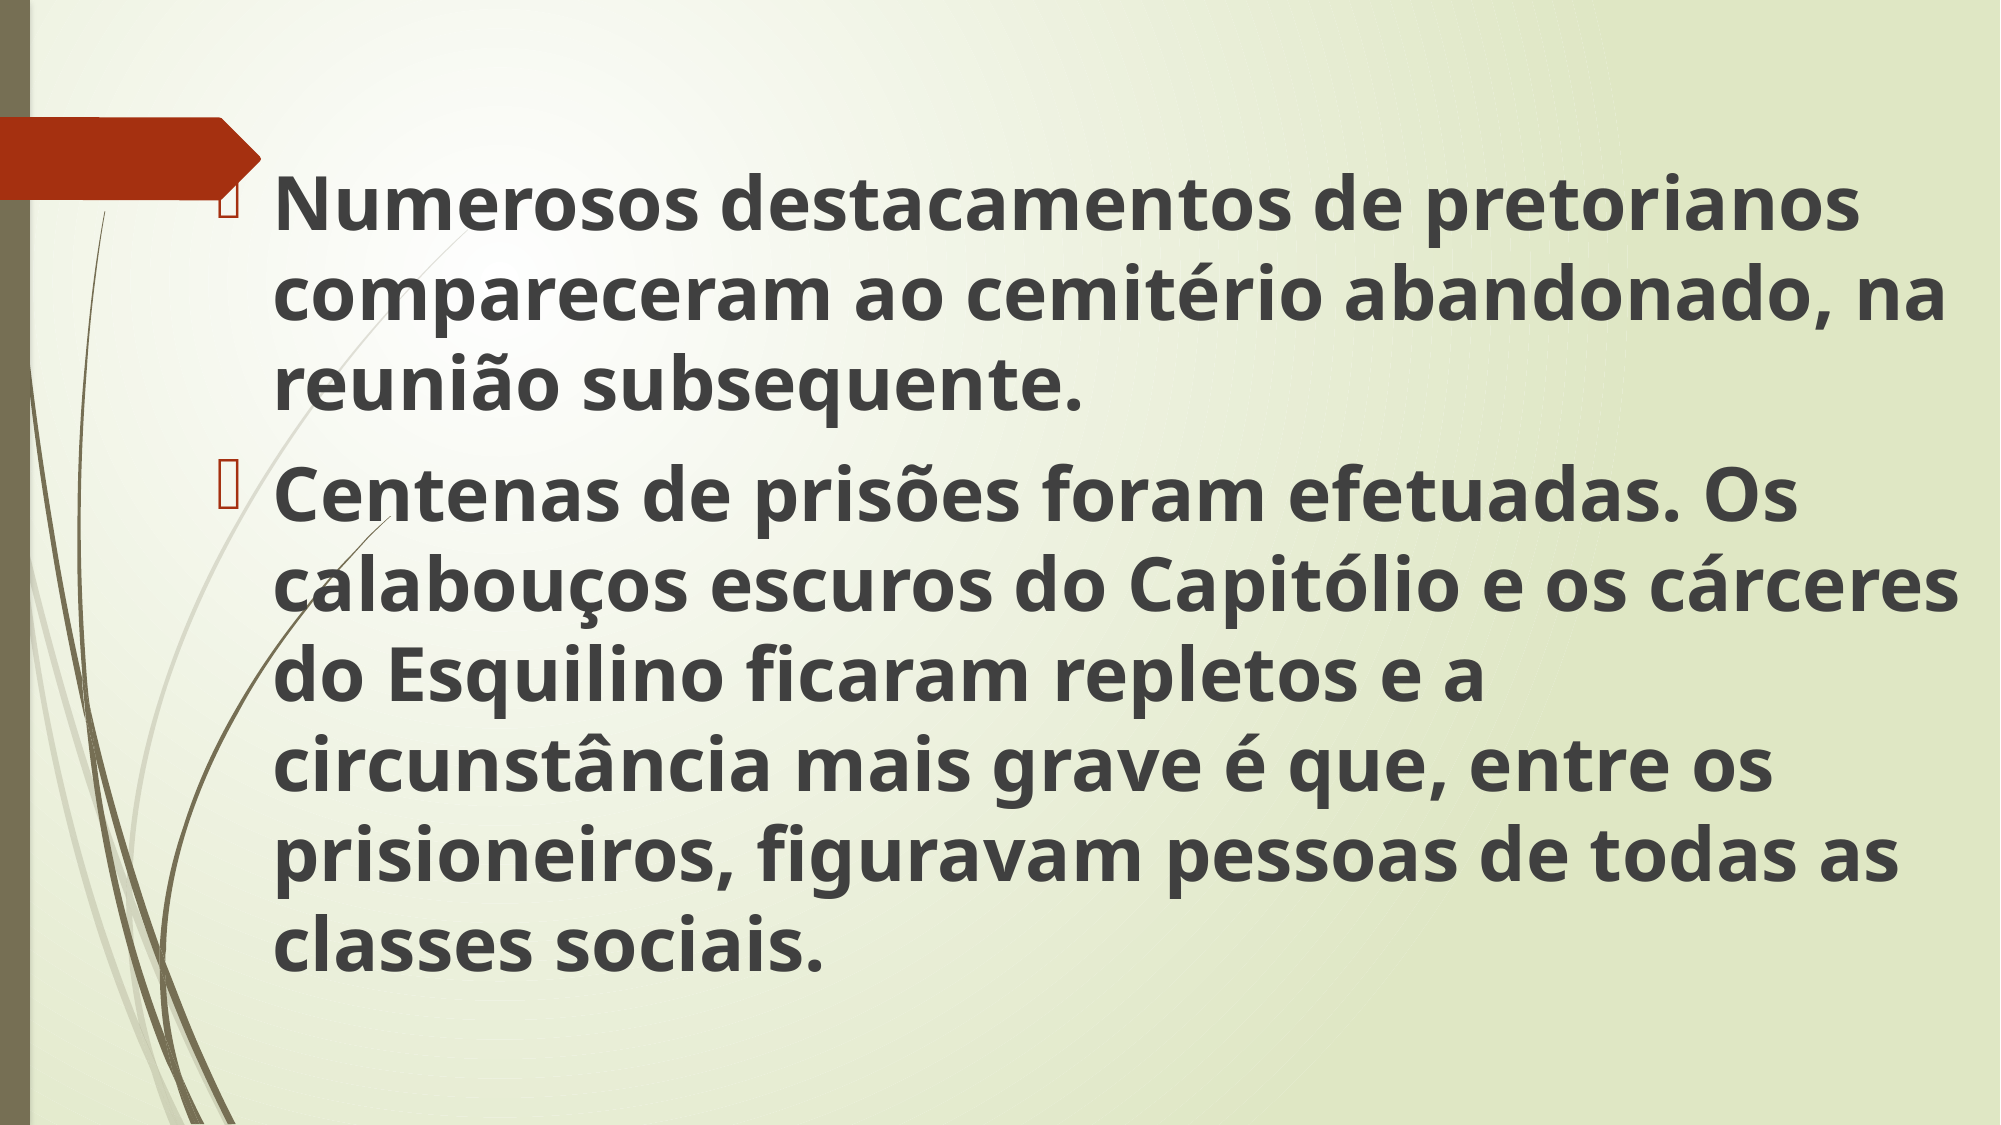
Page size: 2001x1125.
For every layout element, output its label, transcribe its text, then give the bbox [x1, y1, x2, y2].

list Numerosos destacamentos de pretorianos compareceram ao cemitério abandonado, na reunião subsequente. Centenas de prisões foram efetuadas. Os calabouços escuros do Capitólio e os cárceres do Esquilino ficaram repletos e a circunstância mais grave é que, entre os prisioneiros, figuravam pessoas de todas as classes sociais. [201, 0, 2000, 1125]
